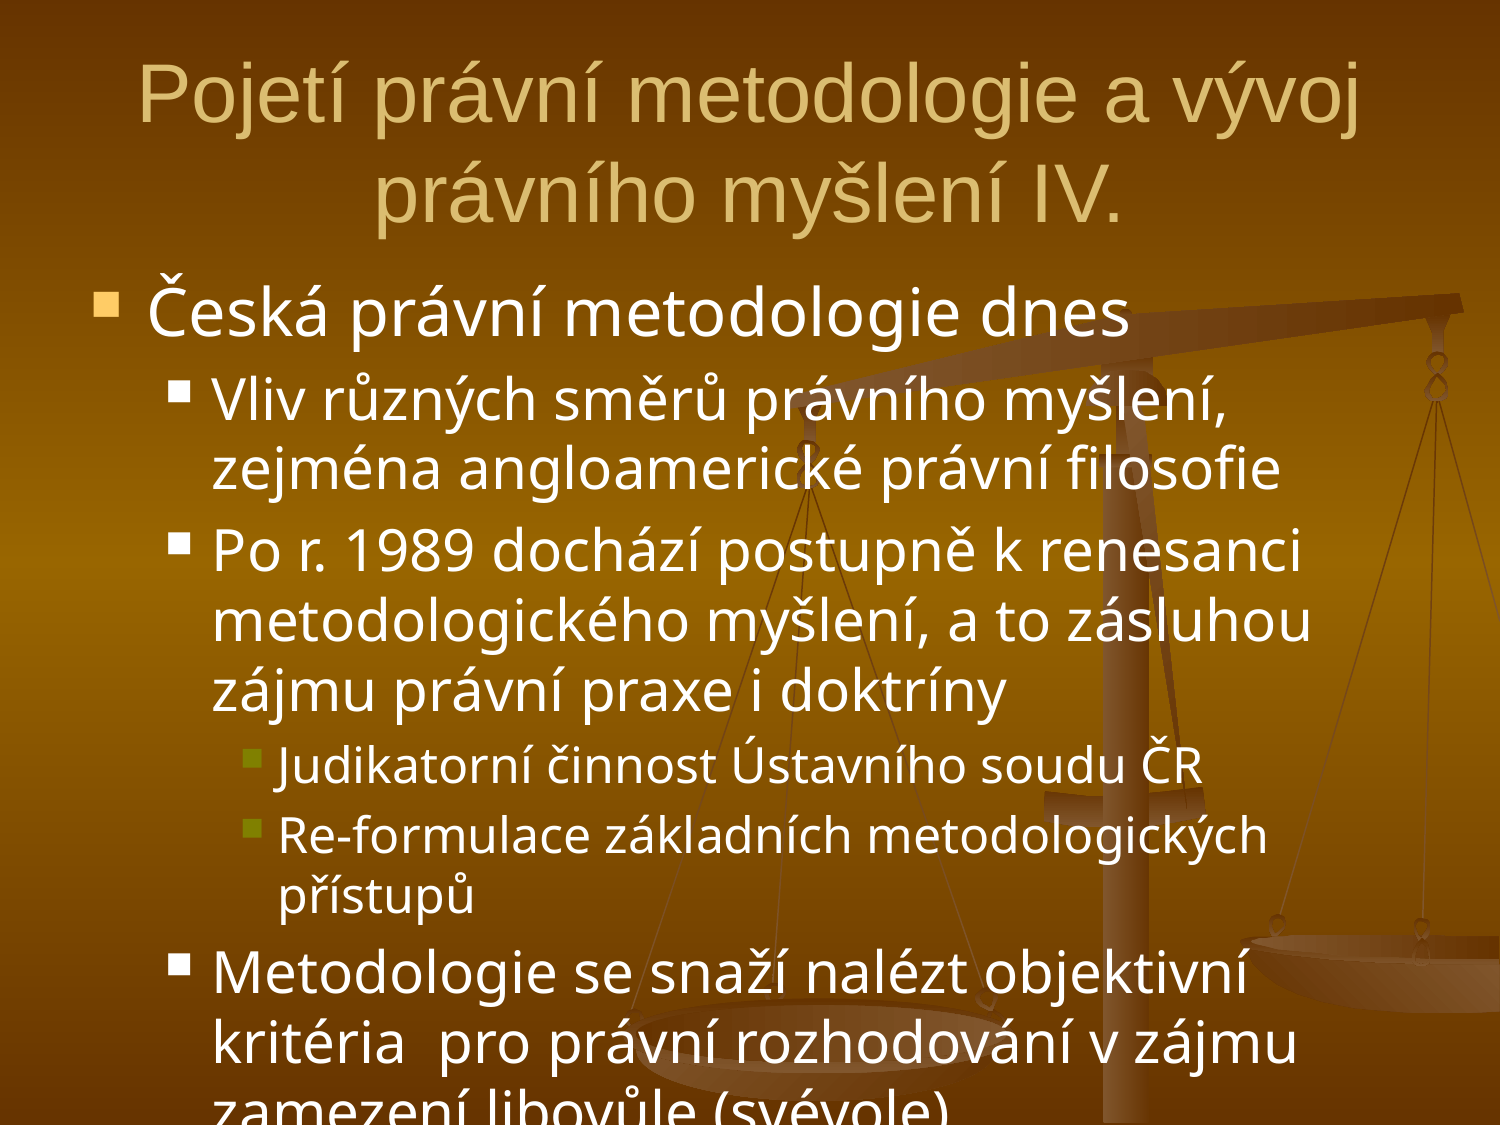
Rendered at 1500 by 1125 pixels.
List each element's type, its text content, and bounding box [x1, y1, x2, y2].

title Pojetí právní metodologie a vývoj právního myšlení IV. [75, 45, 1425, 234]
list Česká právní metodologie dnes Vliv různých směrů právního myšlení, zejména angloamerické právní filosofie Po r. 1989 dochází postupně k renesanci metodologického myšlení, a to zásluhou zájmu právní praxe i doktríny Judikatorní činnost Ústavního soudu ČR Re-formulace základních metodologických přístupů Metodologie se snaží nalézt objektivní kritéria pro právní rozhodování v zájmu zamezení libovůle (svévole) [75, 262, 1425, 1006]
